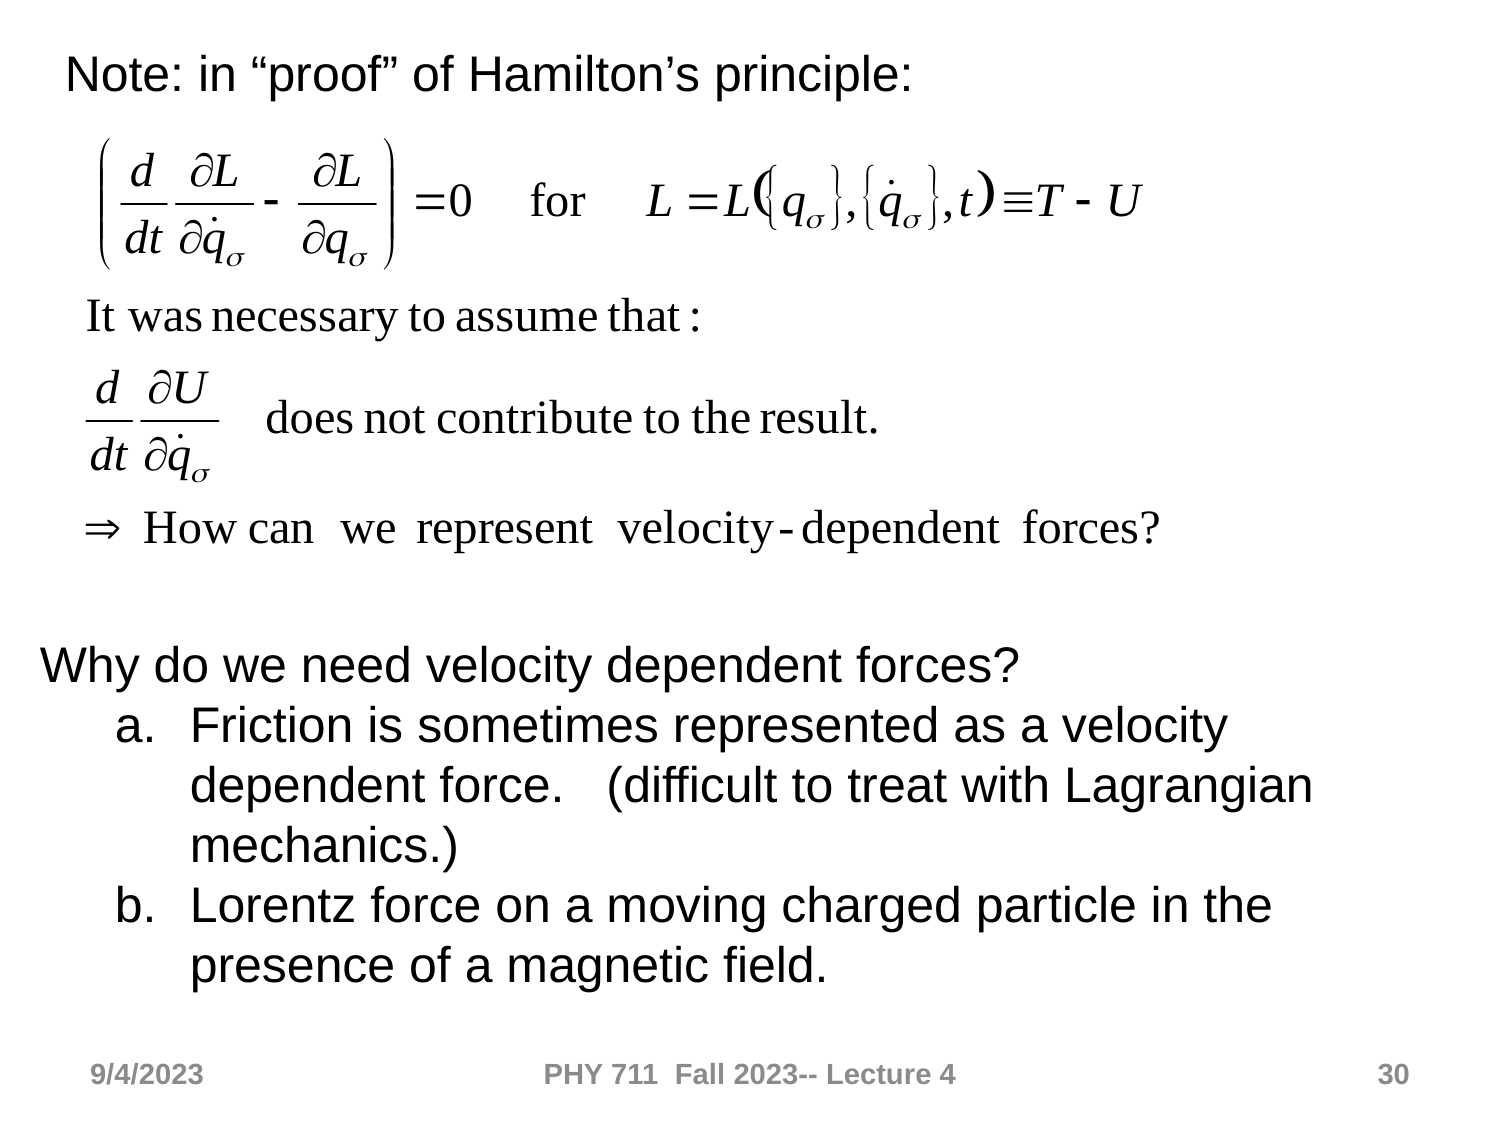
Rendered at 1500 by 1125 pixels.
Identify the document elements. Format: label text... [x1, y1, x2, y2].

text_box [77, 130, 1167, 563]
text_box Why do we need velocity dependent forces? Friction is sometimes represented as a velocity dependent force. (difficult to treat with Lagrangian mechanics.) Lorentz force on a moving charged particle in the presence of a magnetic field. [24, 624, 1425, 1000]
text_box Note: in “proof” of Hamilton’s principle: [49, 33, 1338, 109]
footer PHY 711 Fall 2023-- Lecture 4 [512, 1042, 988, 1103]
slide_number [75, 1042, 425, 1103]
slide_number 30 [1074, 1042, 1425, 1103]
